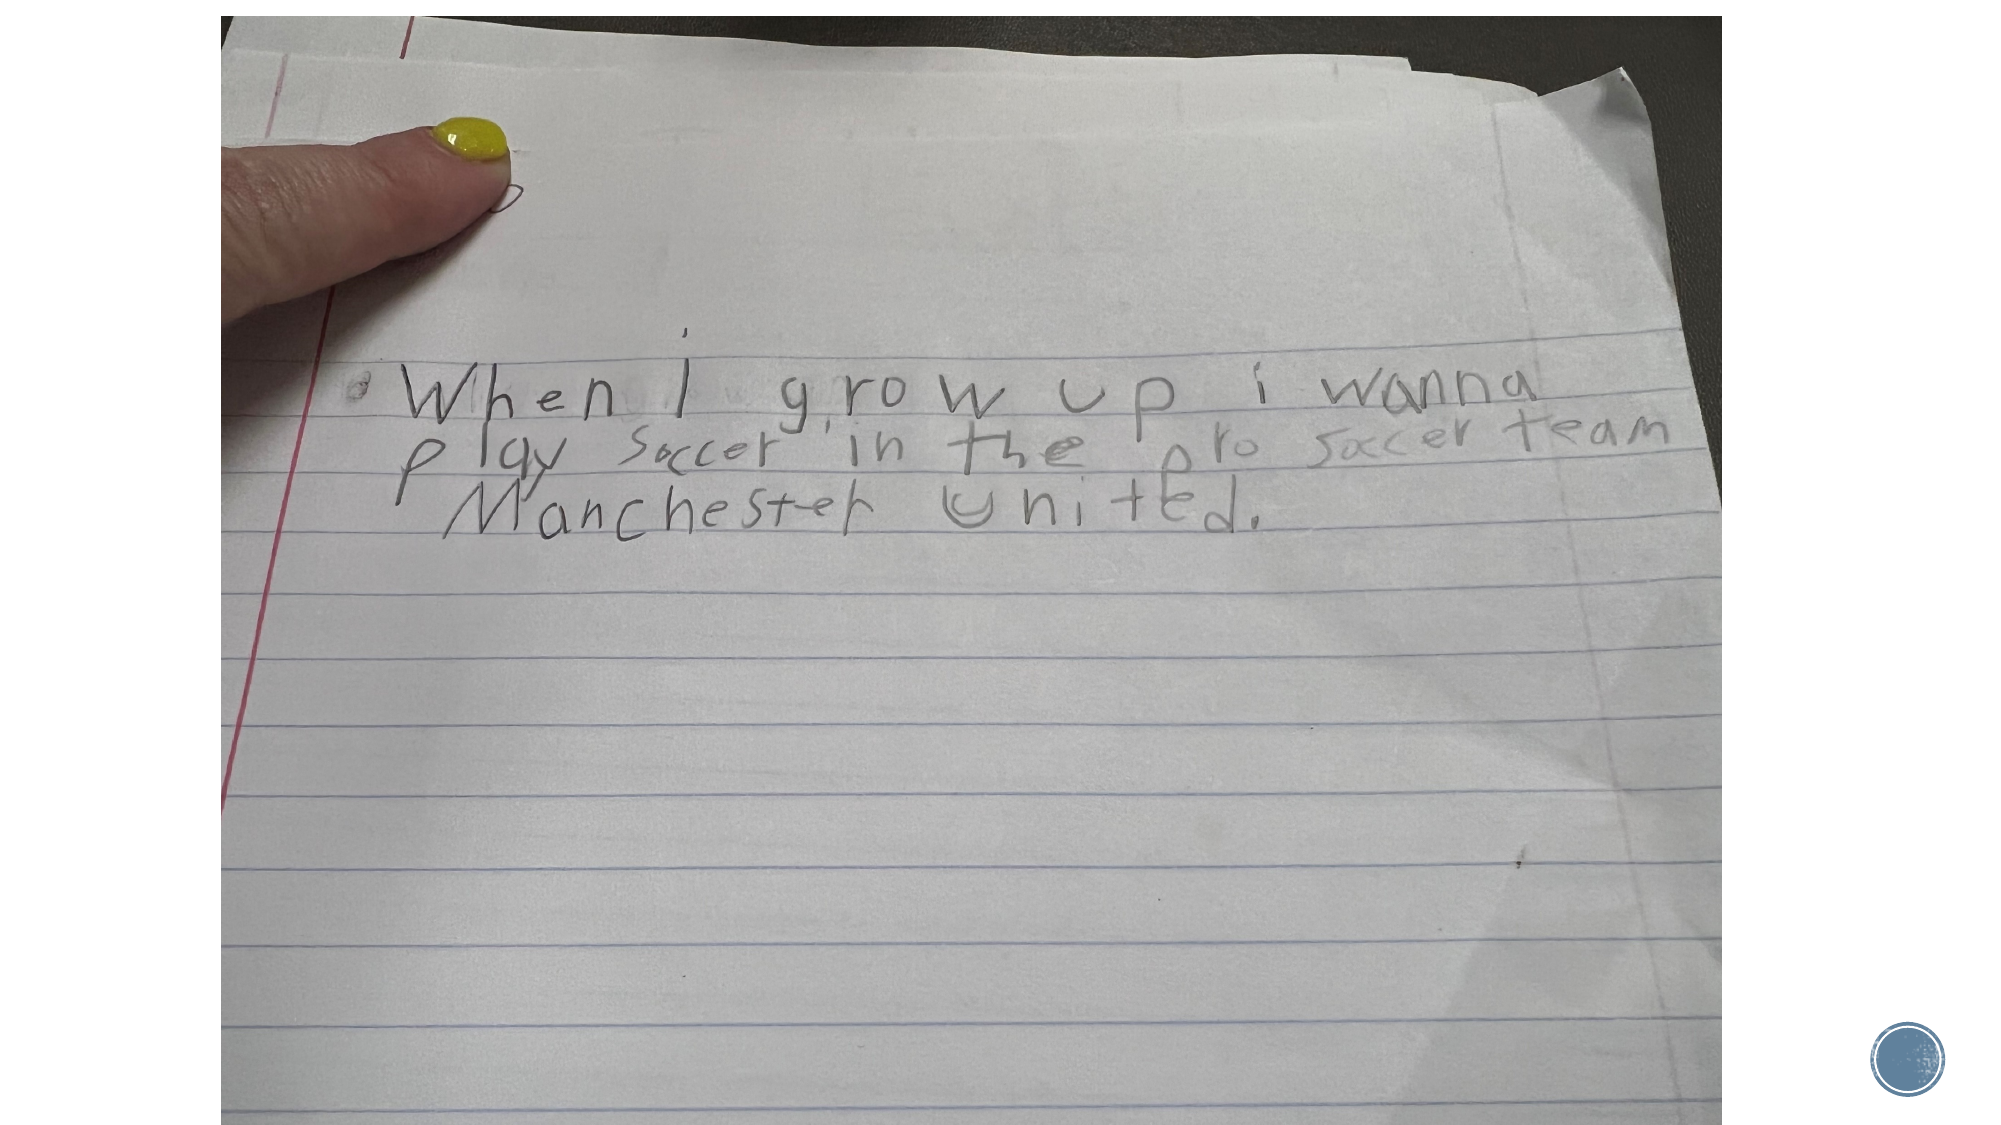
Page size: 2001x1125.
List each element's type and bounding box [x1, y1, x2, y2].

picture [221, 16, 1722, 1125]
